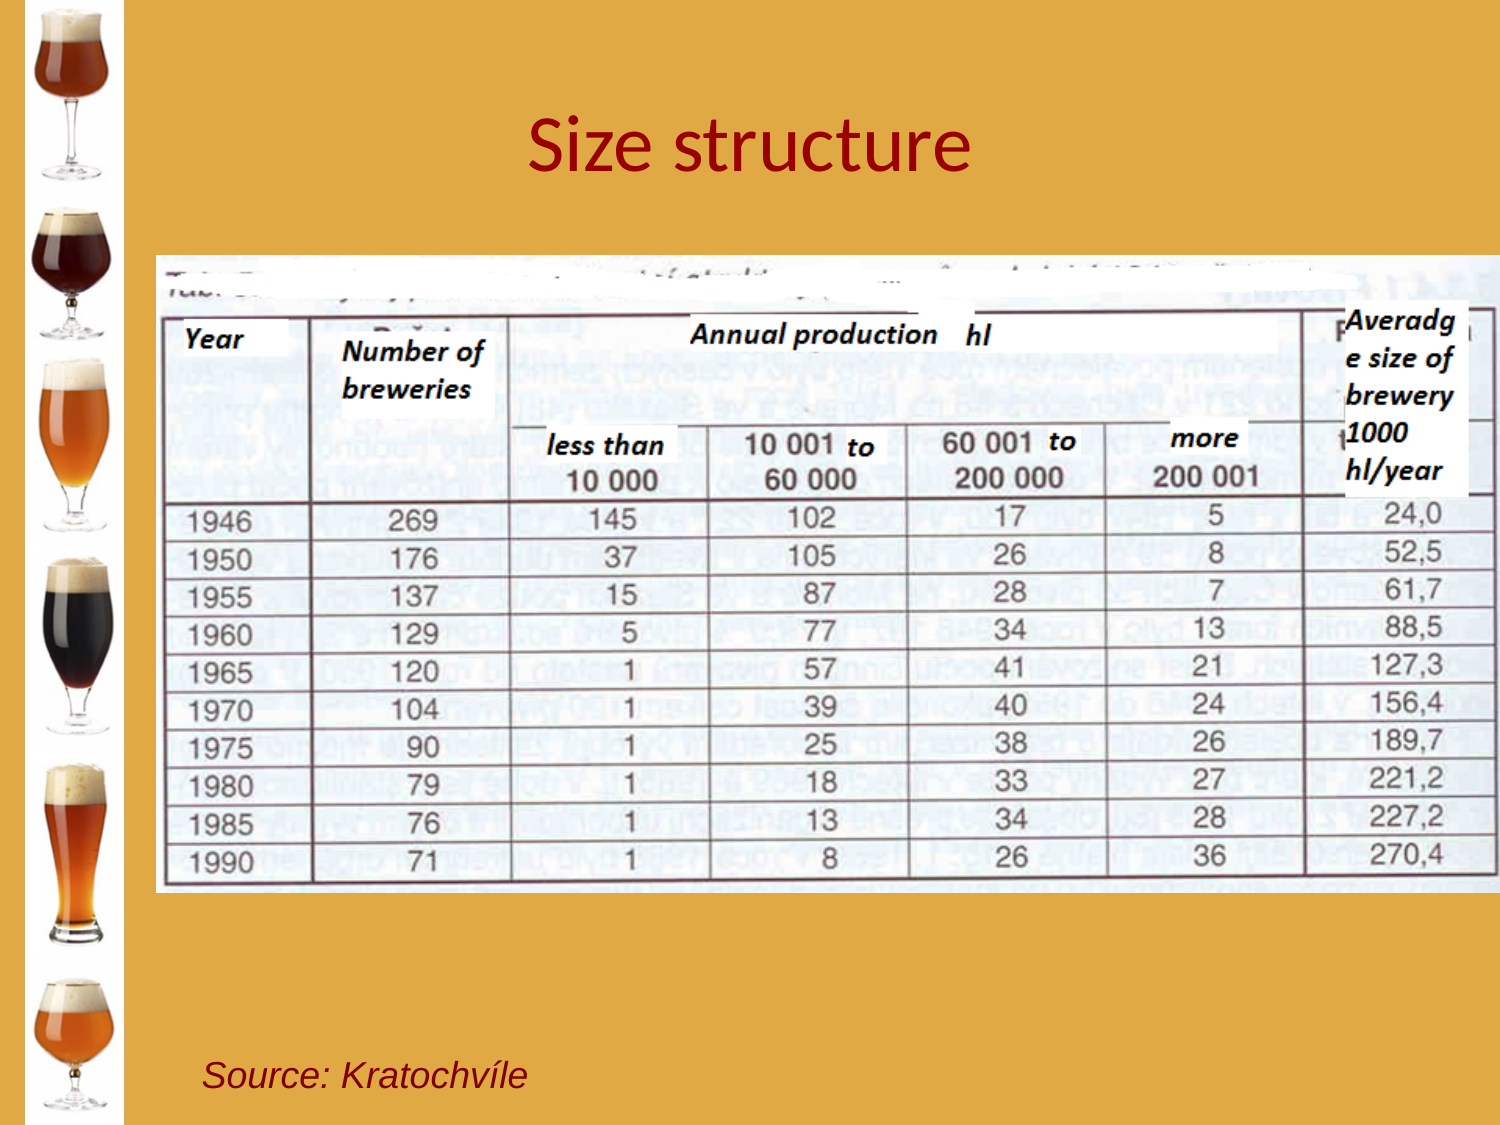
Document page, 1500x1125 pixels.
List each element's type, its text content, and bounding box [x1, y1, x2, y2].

title Size structure [75, 45, 1425, 233]
text_box Source: Kratochvíle [186, 1043, 544, 1104]
picture [0, 0, 1500, 1125]
